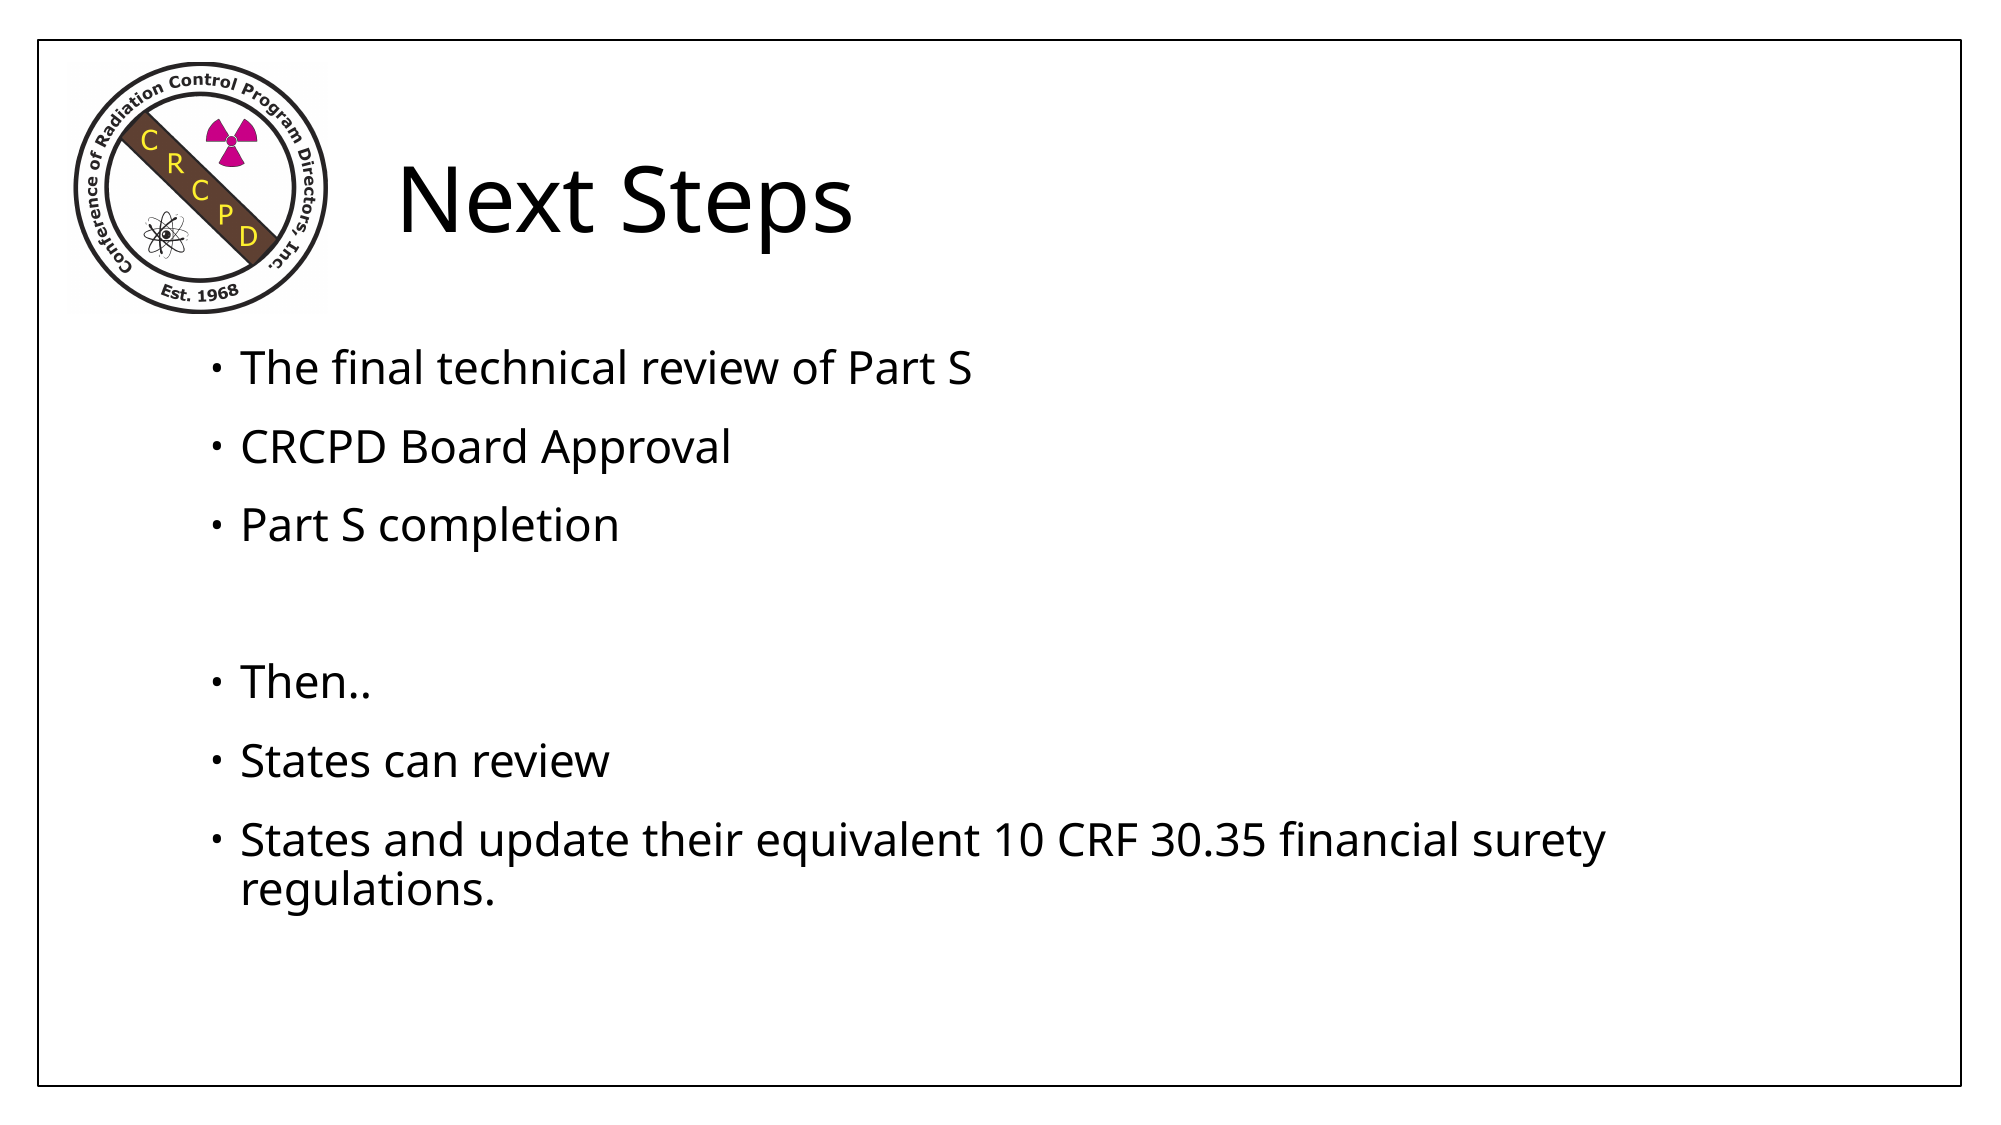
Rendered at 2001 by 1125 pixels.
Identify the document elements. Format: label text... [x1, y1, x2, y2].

title Next Steps [380, 91, 2000, 315]
picture [67, 61, 328, 315]
list The final technical review of Part S CRCPD Board Approval Part S completion Then.. States can review States and update their equivalent 10 CRF 30.35 financial surety regulations. [187, 337, 1808, 1000]
